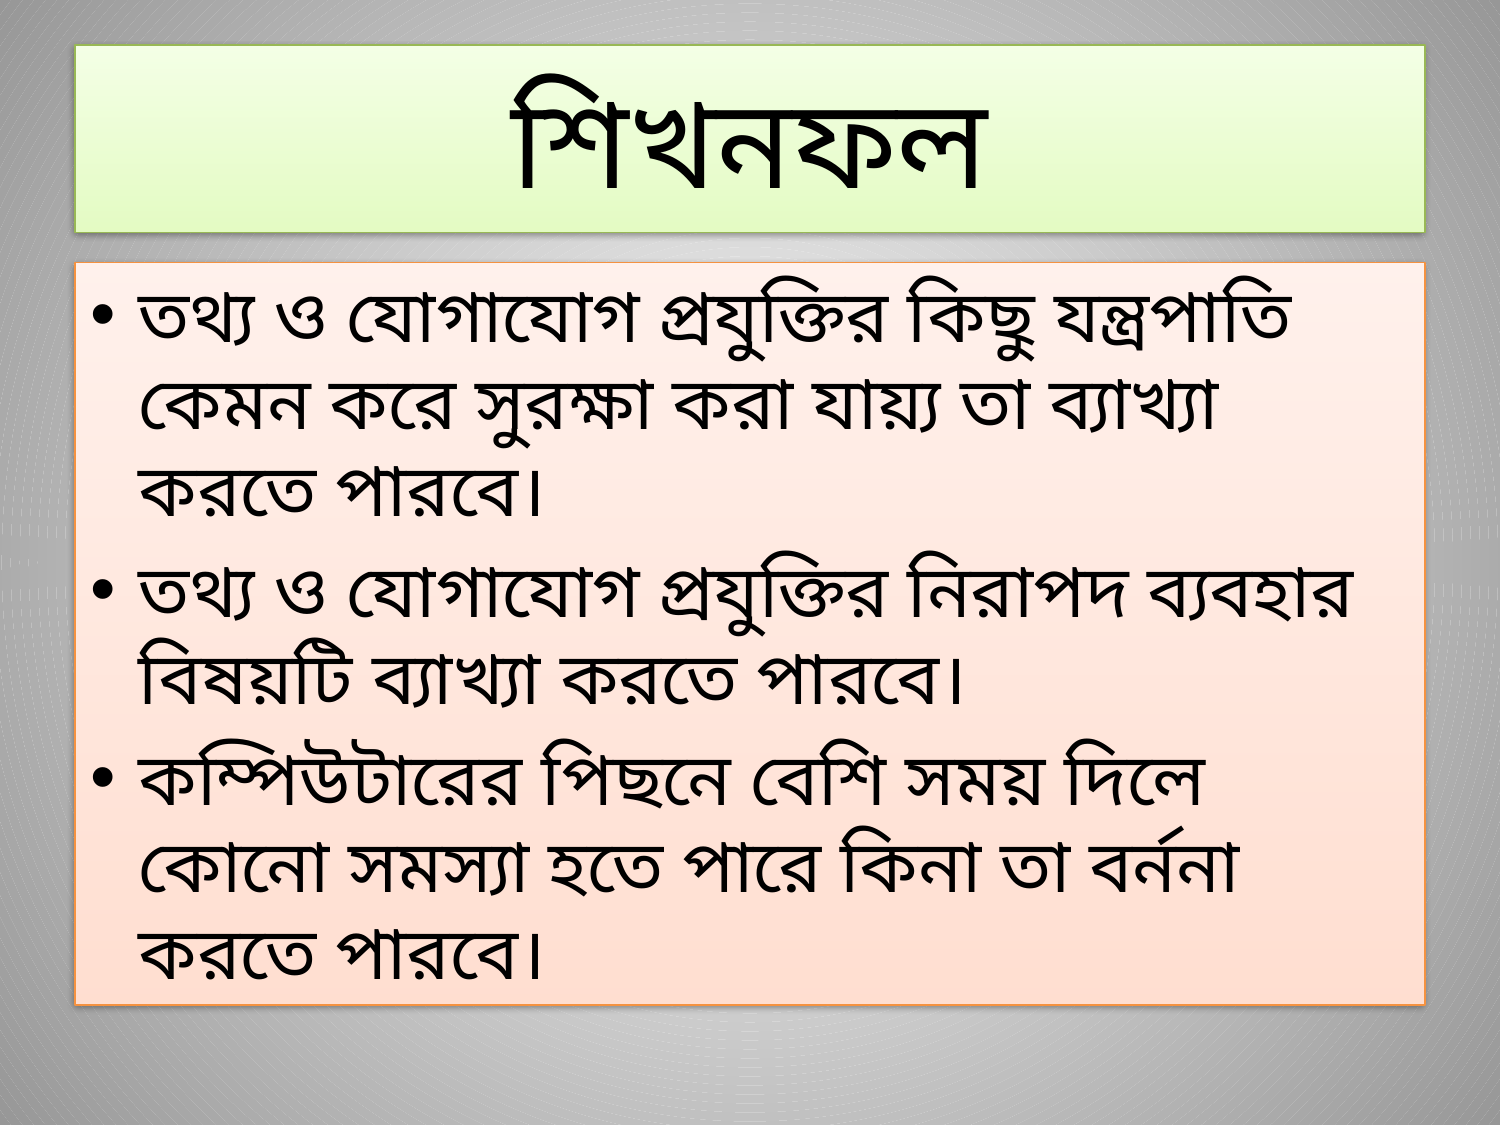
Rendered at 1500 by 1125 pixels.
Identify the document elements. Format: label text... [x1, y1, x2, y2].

list তথ্য ও যোগাযোগ প্রযুক্তির কিছু যন্ত্রপাতি কেমন করে সুরক্ষা করা যায়্য তা ব্যাখ্যা করতে পারবে। তথ্য ও যোগাযোগ প্রযুক্তির নিরাপদ ব্যবহার বিষয়টি ব্যাখ্যা করতে পারবে। কম্পিউটারের পিছনে বেশি সময় দিলে কোনো সমস্যা হতে পারে কিনা তা বর্ননা করতে পারবে। [74, 262, 1426, 1006]
title শিখনফল [74, 44, 1426, 233]
